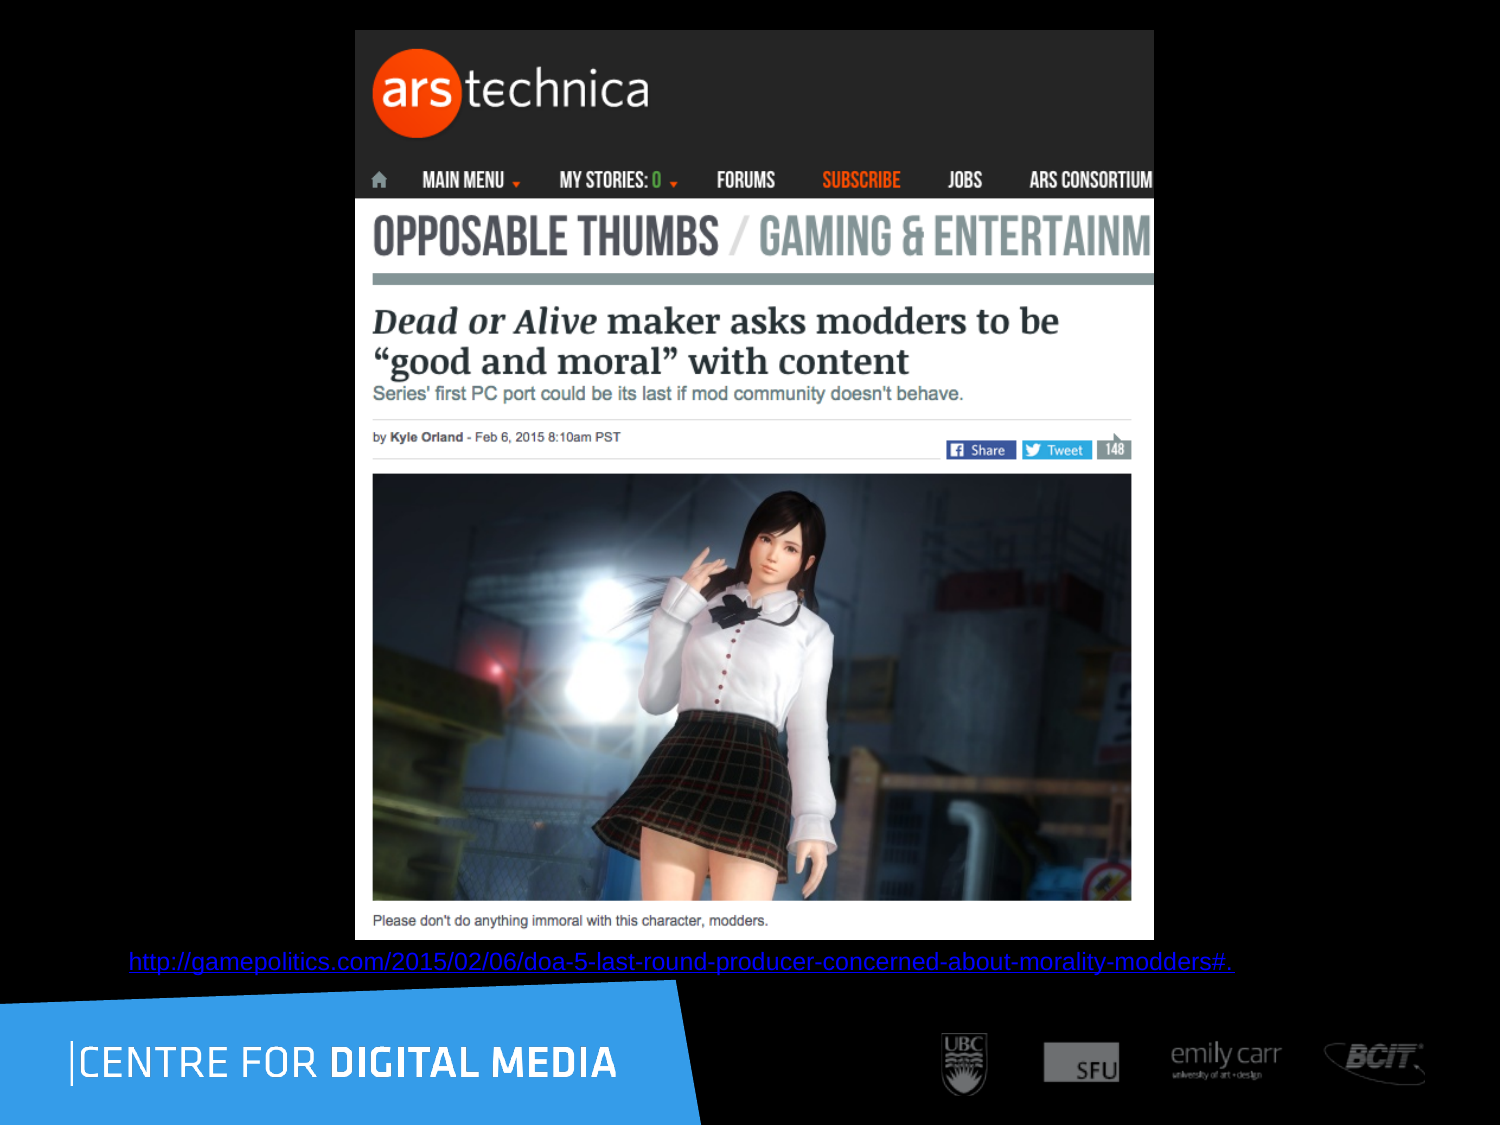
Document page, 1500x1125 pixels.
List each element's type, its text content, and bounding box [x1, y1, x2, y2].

text_box http://gamepolitics.com/2015/02/06/doa-5-last-round-producer-concerned-about-morality-modders#.VOqdE1PF8Ws [113, 938, 1435, 984]
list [344, 30, 1172, 940]
